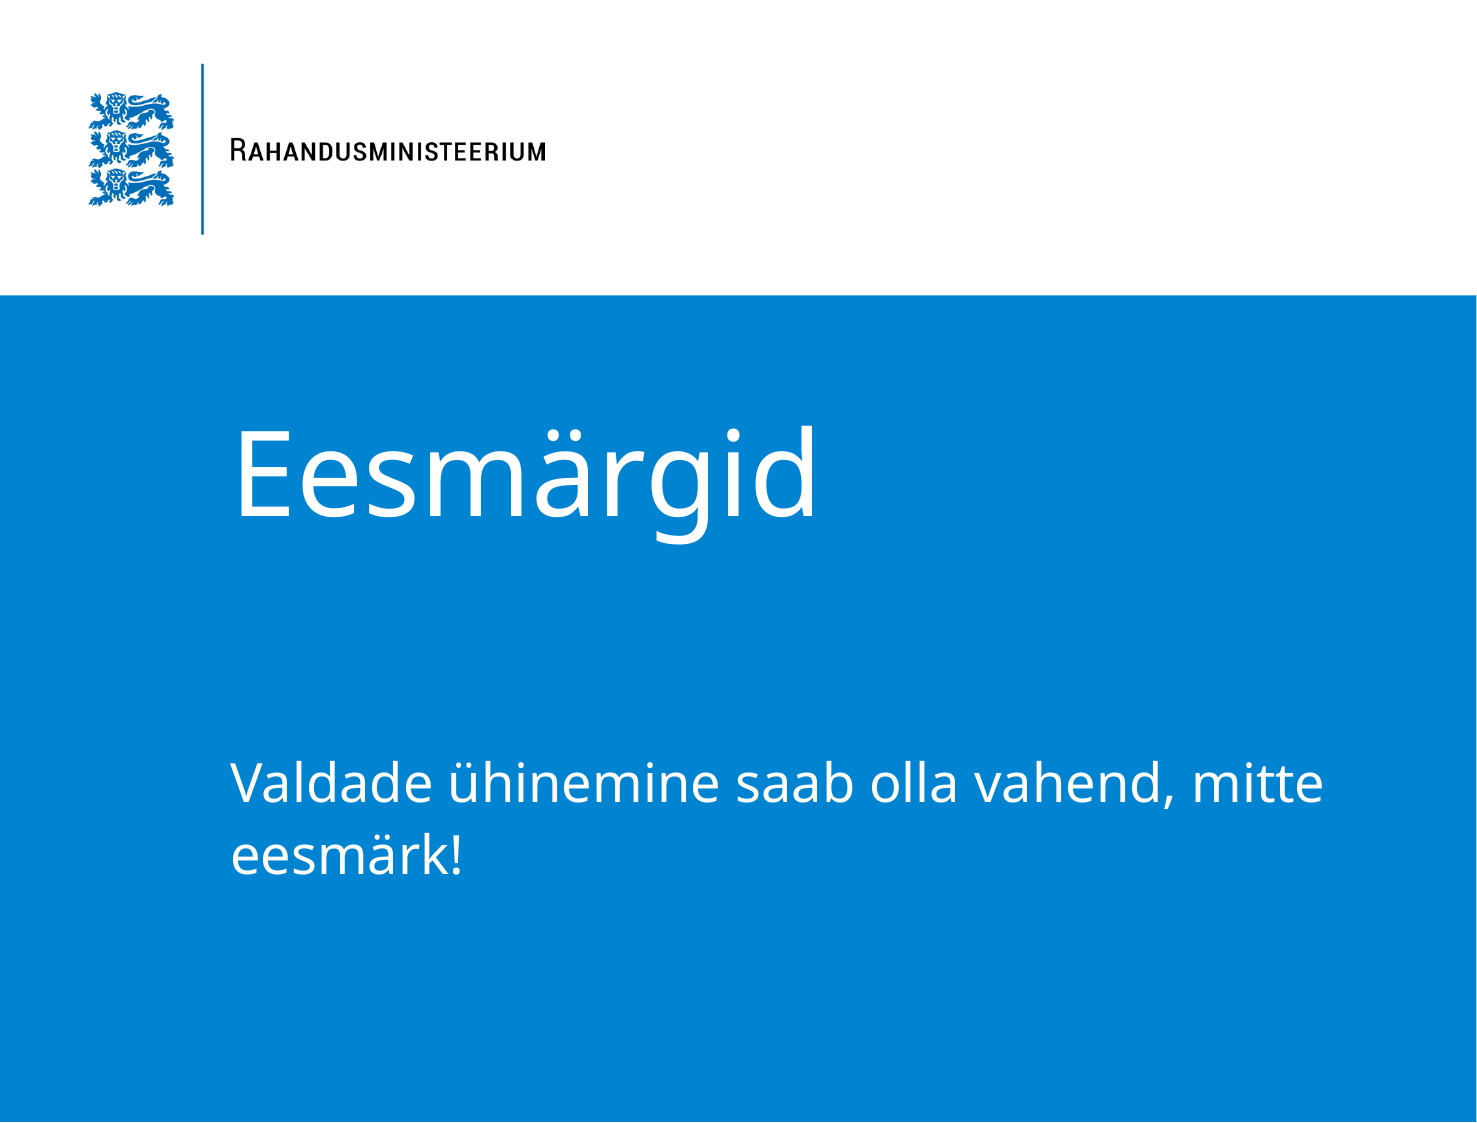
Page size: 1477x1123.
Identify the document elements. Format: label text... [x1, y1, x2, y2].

picture [60, 35, 629, 263]
title Eesmärgid [230, 401, 1412, 697]
subtitle Valdade ühinemine saab olla vahend, mitte eesmärk! [230, 742, 1412, 1026]
